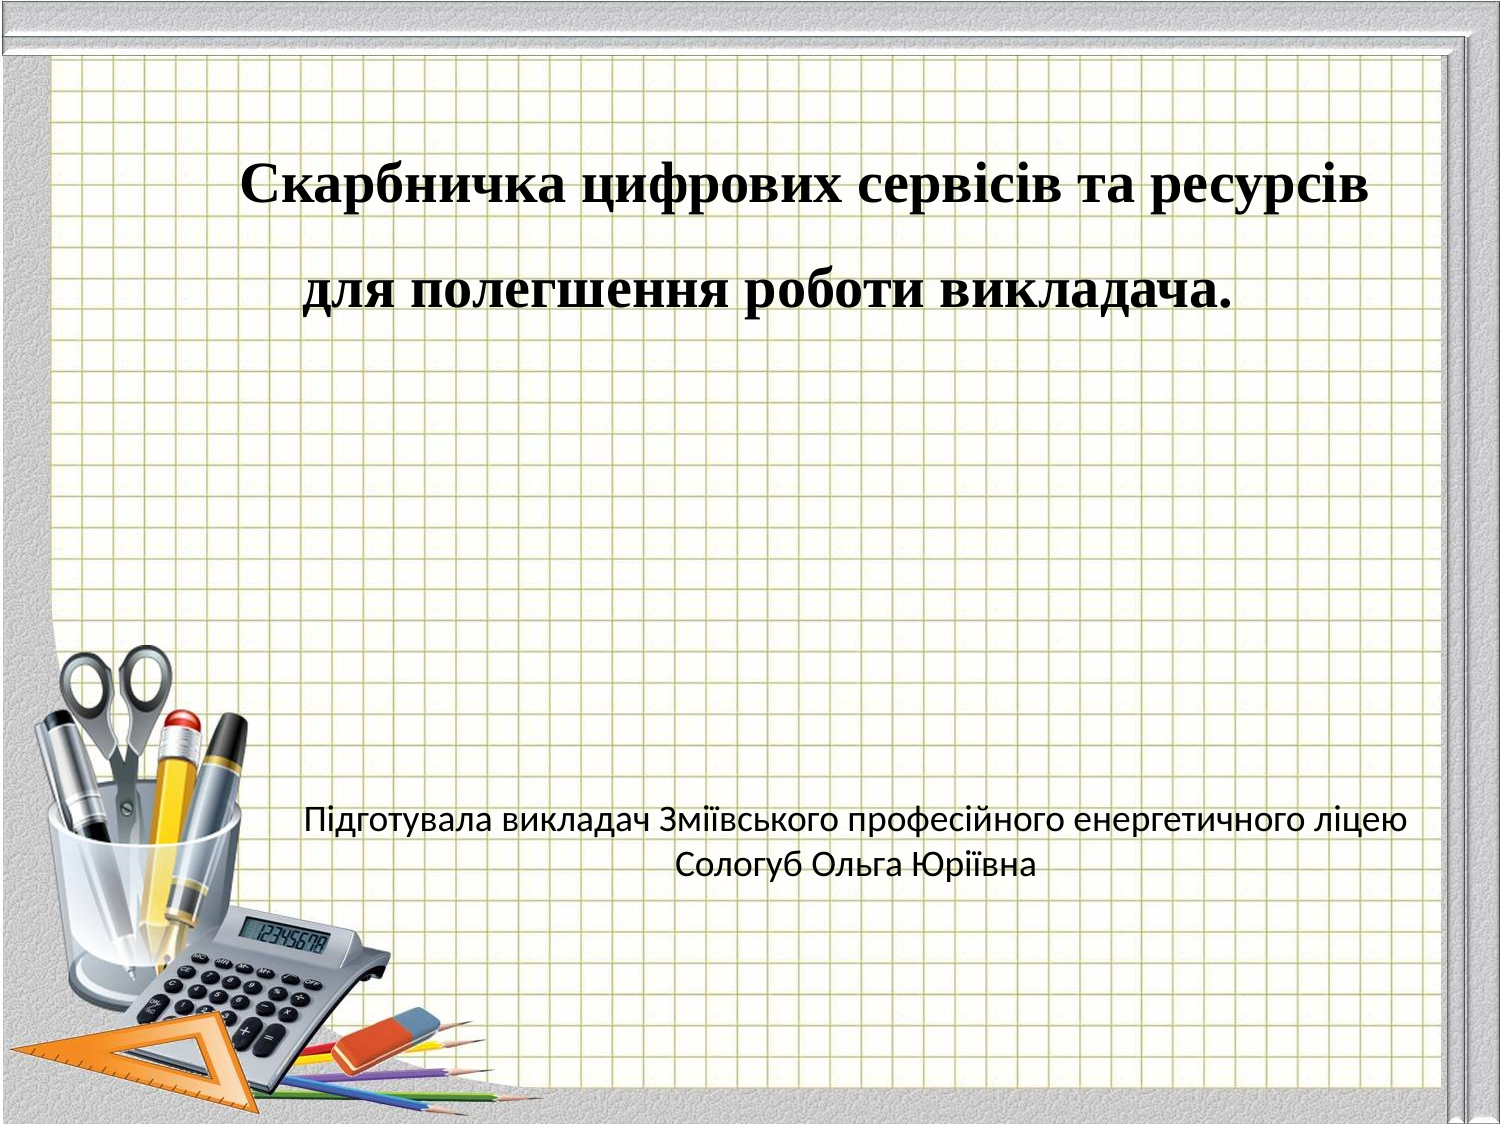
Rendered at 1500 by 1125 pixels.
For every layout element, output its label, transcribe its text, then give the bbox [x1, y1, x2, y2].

text_box Скарбничка цифрових сервісів та ресурсів для полегшення роботи викладача. [147, 101, 1388, 327]
picture [0, 0, 1500, 1125]
text_box Підготувала викладач Зміївського професійного енергетичного ліцею Сологуб Ольга Юріївна [277, 786, 1435, 892]
